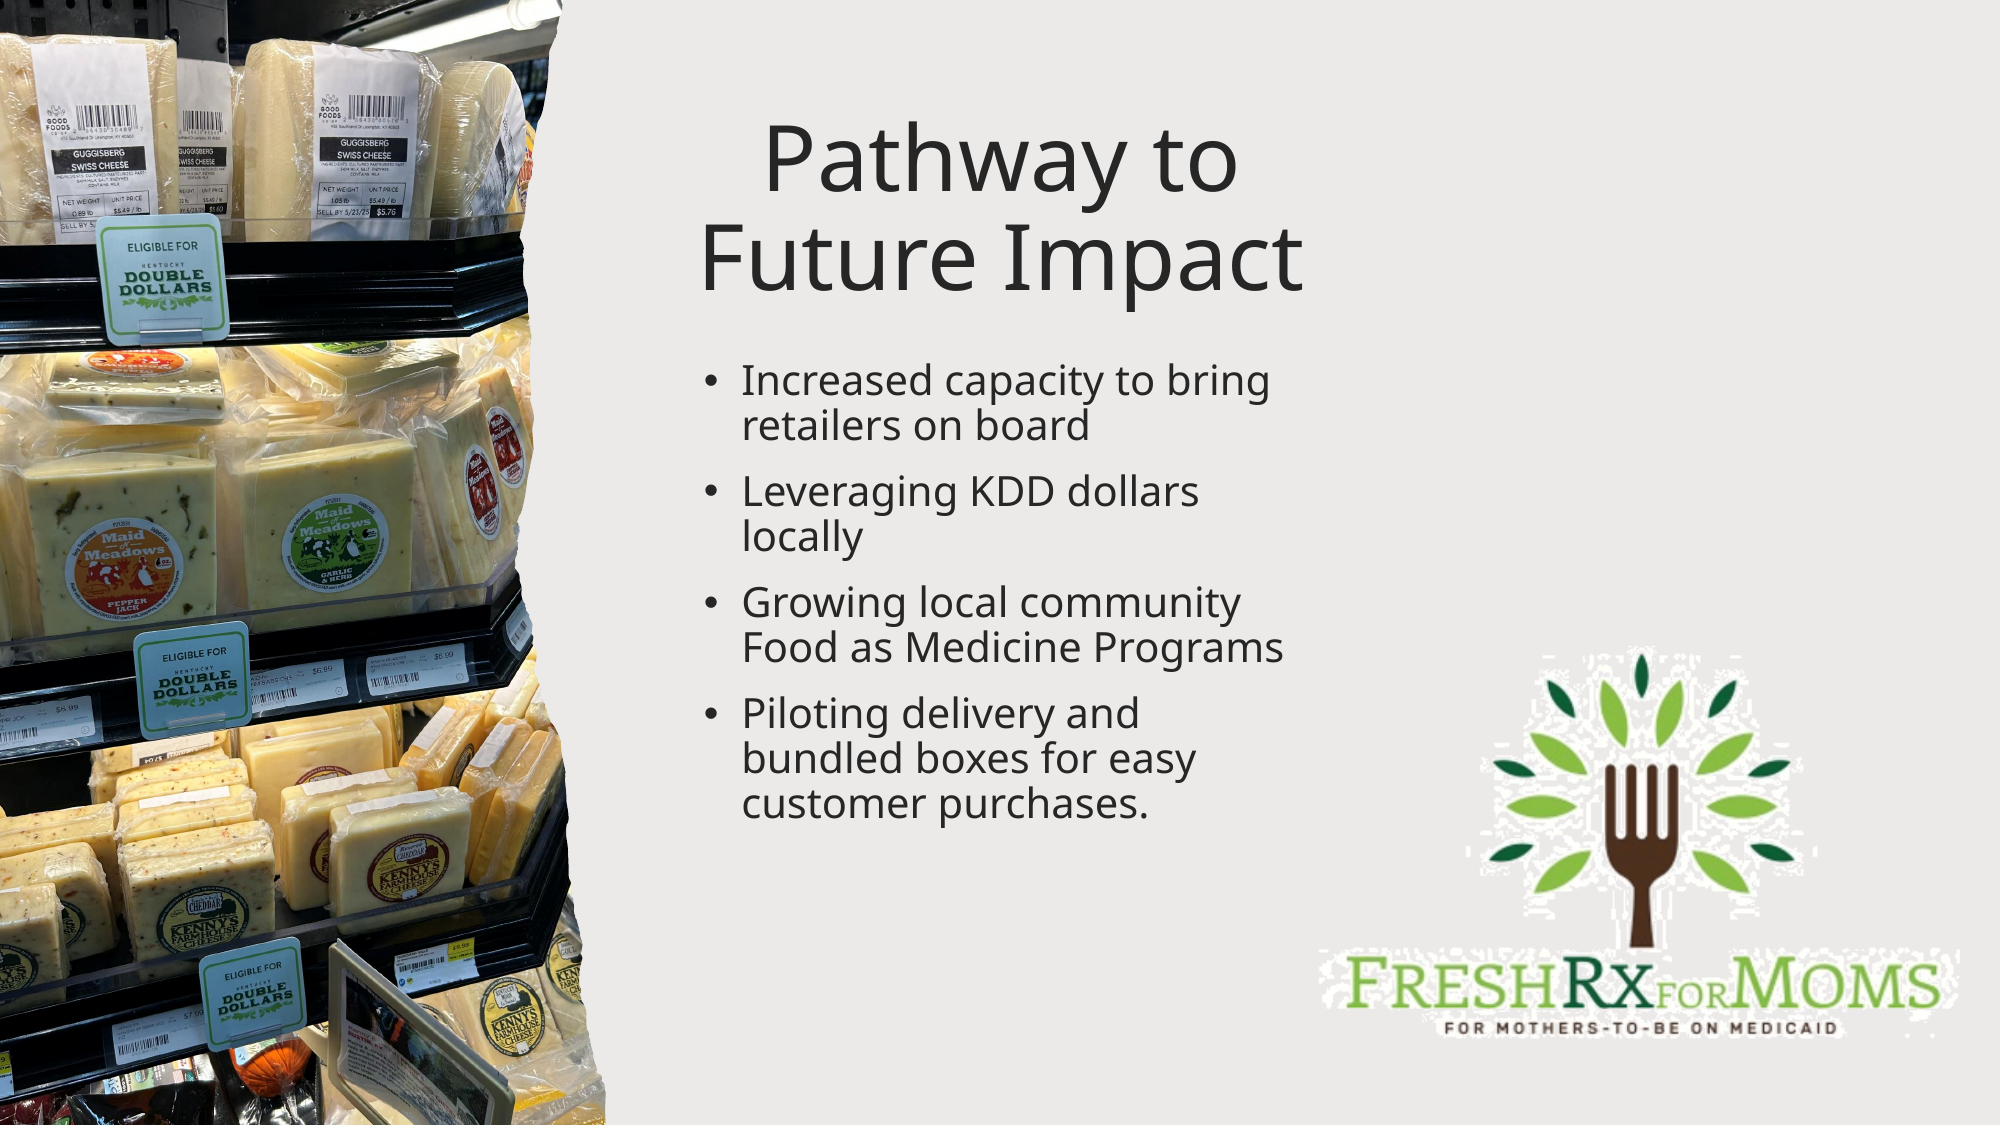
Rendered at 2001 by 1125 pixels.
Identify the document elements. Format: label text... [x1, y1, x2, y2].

text_box [607, 0, 2000, 1125]
title Pathway to Future Impact [651, 99, 1352, 322]
list Increased capacity to bring retailers on board Leveraging KDD dollars locally Growing local community Food as Medicine Programs Piloting delivery and bundled boxes for easy customer purchases. [688, 352, 1314, 1025]
picture [0, 0, 607, 1125]
picture [1313, 642, 1961, 1056]
